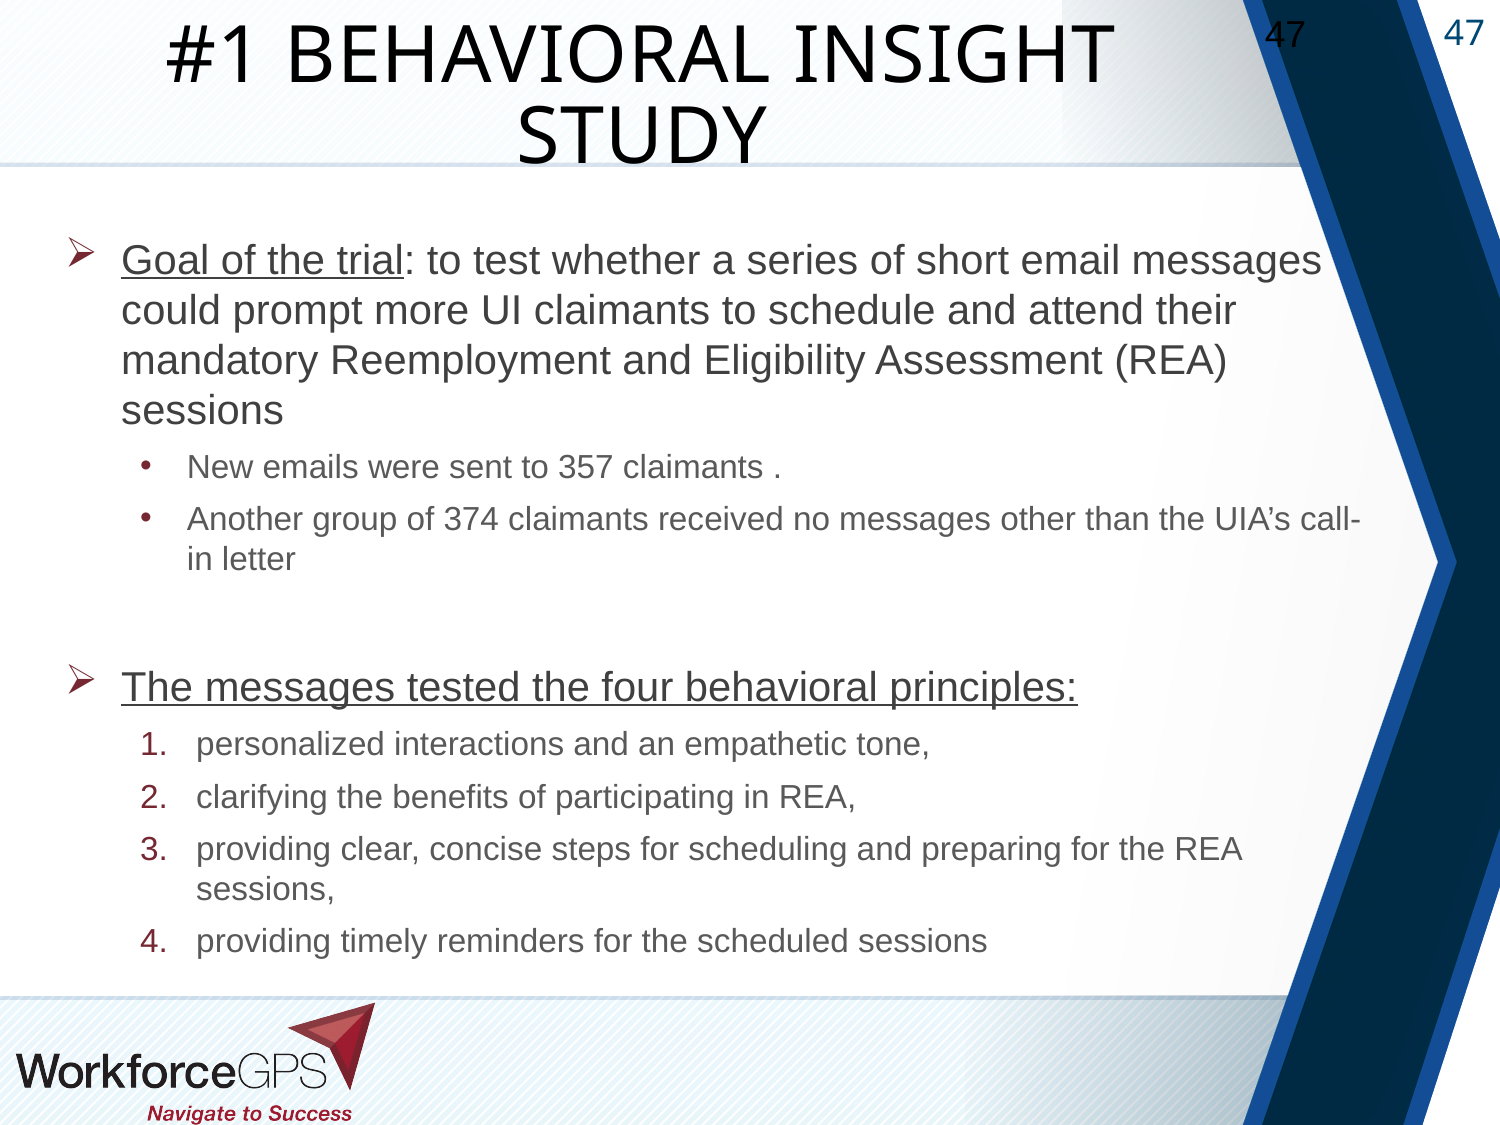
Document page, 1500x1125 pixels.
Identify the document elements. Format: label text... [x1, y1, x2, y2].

slide_number 47 [1250, 3, 1425, 57]
picture [12, 1001, 379, 1125]
title #1 Behavioral insight Study [75, 35, 1209, 163]
list Goal of the trial: to test whether a series of short email messages could prompt more UI claimants to schedule and attend their mandatory Reemployment and Eligibility Assessment (REA) sessions New emails were sent to 357 claimants . Another group of 374 claimants received no messages other than the UIA’s call-in letter The messages tested the four behavioral principles: personalized interactions and an empathetic tone, clarifying the benefits of participating in REA, providing clear, concise steps for scheduling and preparing for the REA sessions, providing timely reminders for the scheduled sessions [50, 224, 1383, 1075]
picture [1230, 0, 1500, 1125]
